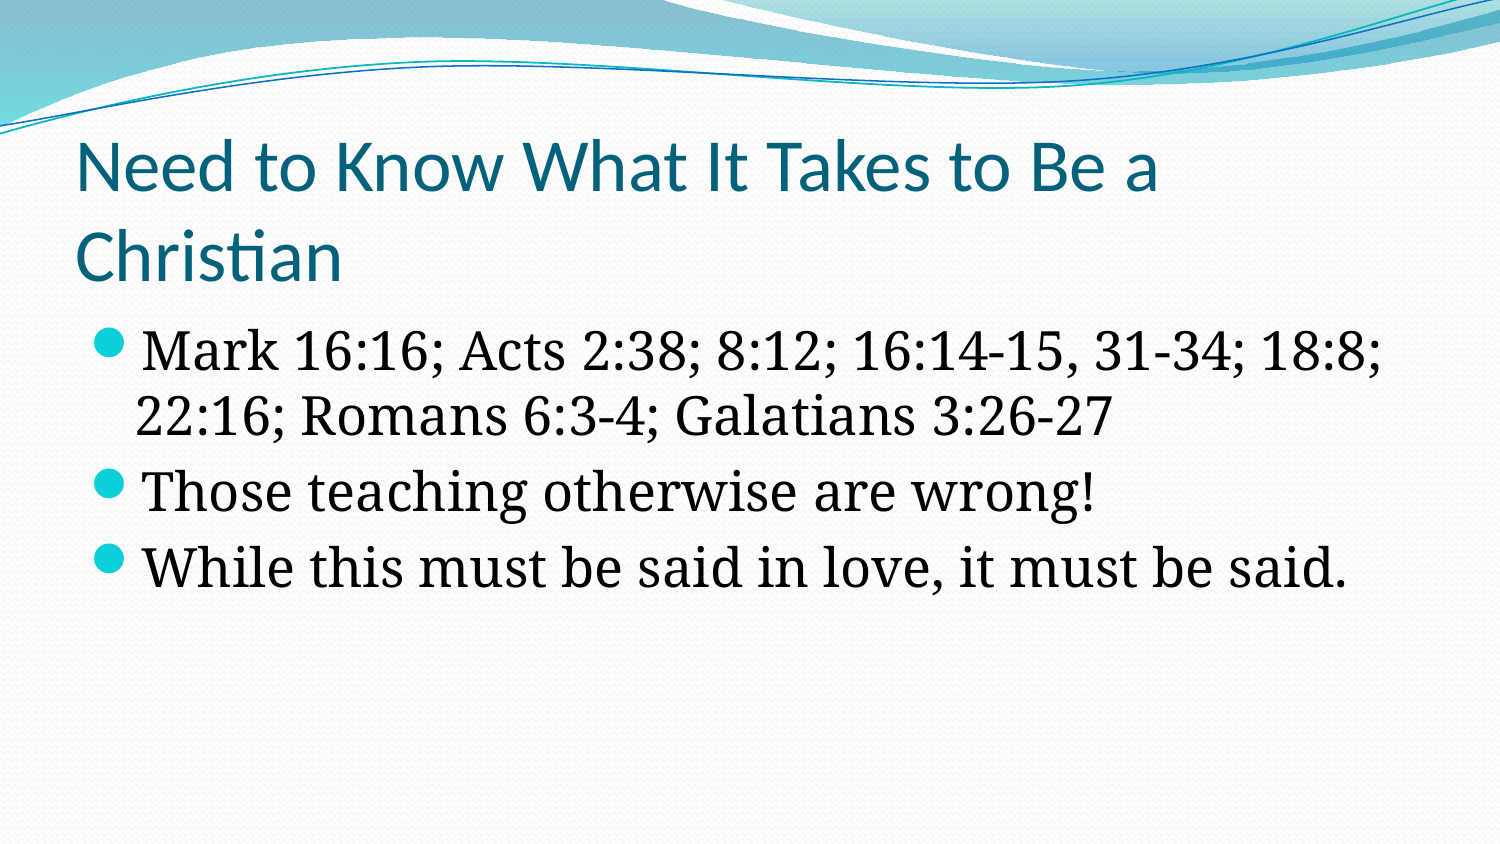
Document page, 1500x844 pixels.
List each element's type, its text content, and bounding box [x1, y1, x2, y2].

list Mark 16:16; Acts 2:38; 8:12; 16:14-15, 31-34; 18:8; 22:16; Romans 6:3-4; Galatians 3:26-27 Those teaching otherwise are wrong! While this must be said in love, it must be said. [75, 309, 1425, 779]
title Need to Know What It Takes to Be a Christian [75, 109, 1425, 297]
